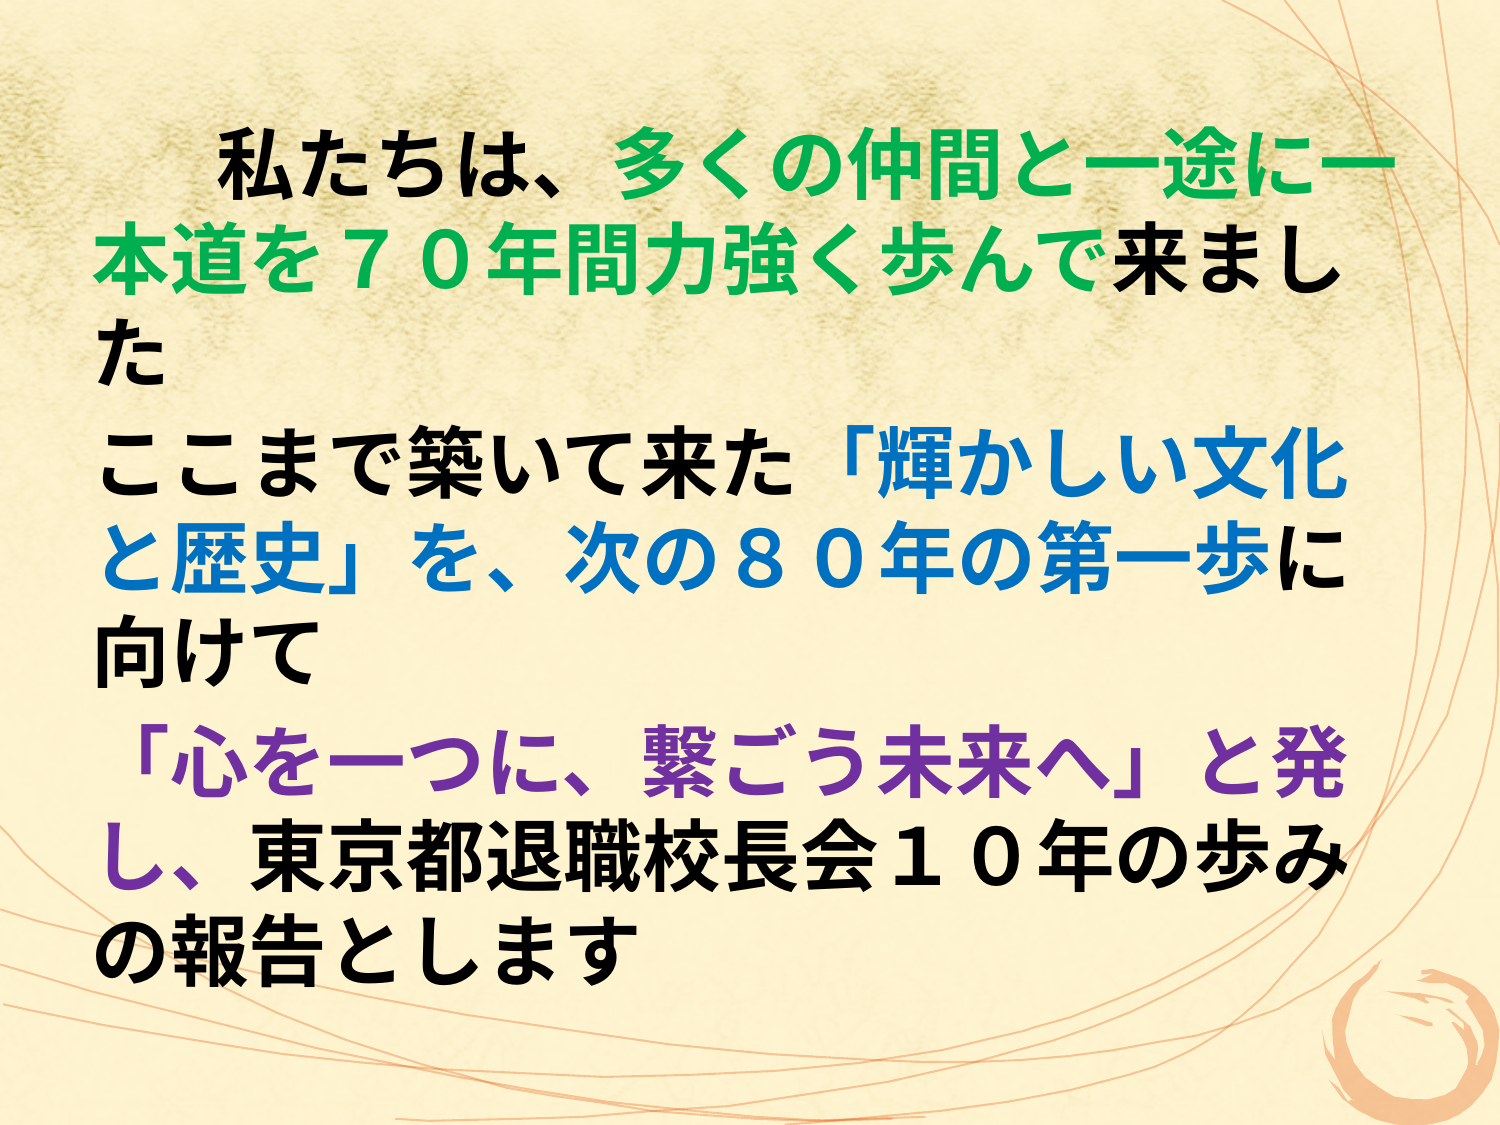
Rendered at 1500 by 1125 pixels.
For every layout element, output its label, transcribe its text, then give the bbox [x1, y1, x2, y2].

list 私たちは、多くの仲間と一途に一本道を７０年間力強く歩んで来ました ここまで築いて来た「輝かしい文化と歴史」を、次の８０年の第一歩に向けて 「心を一つに、繋ごう未来へ」と発し、東京都退職校長会１０年の歩みの報告とします [76, 107, 1427, 1120]
